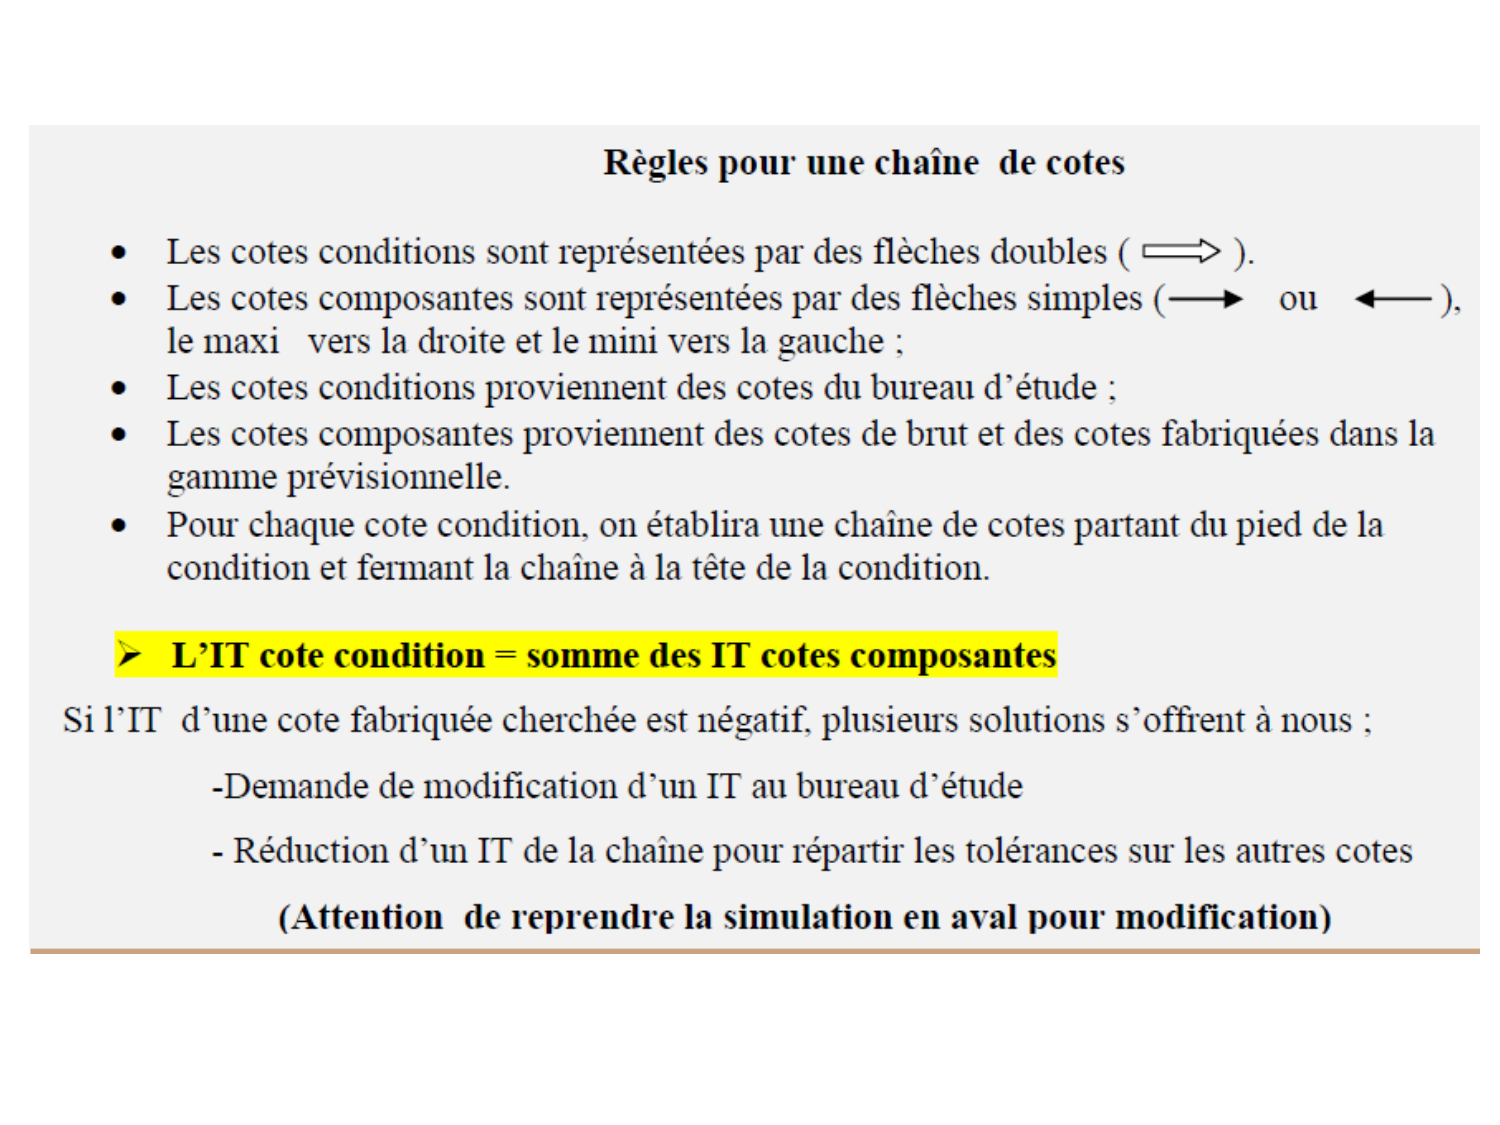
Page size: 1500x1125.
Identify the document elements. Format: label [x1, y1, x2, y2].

picture [29, 125, 1480, 955]
